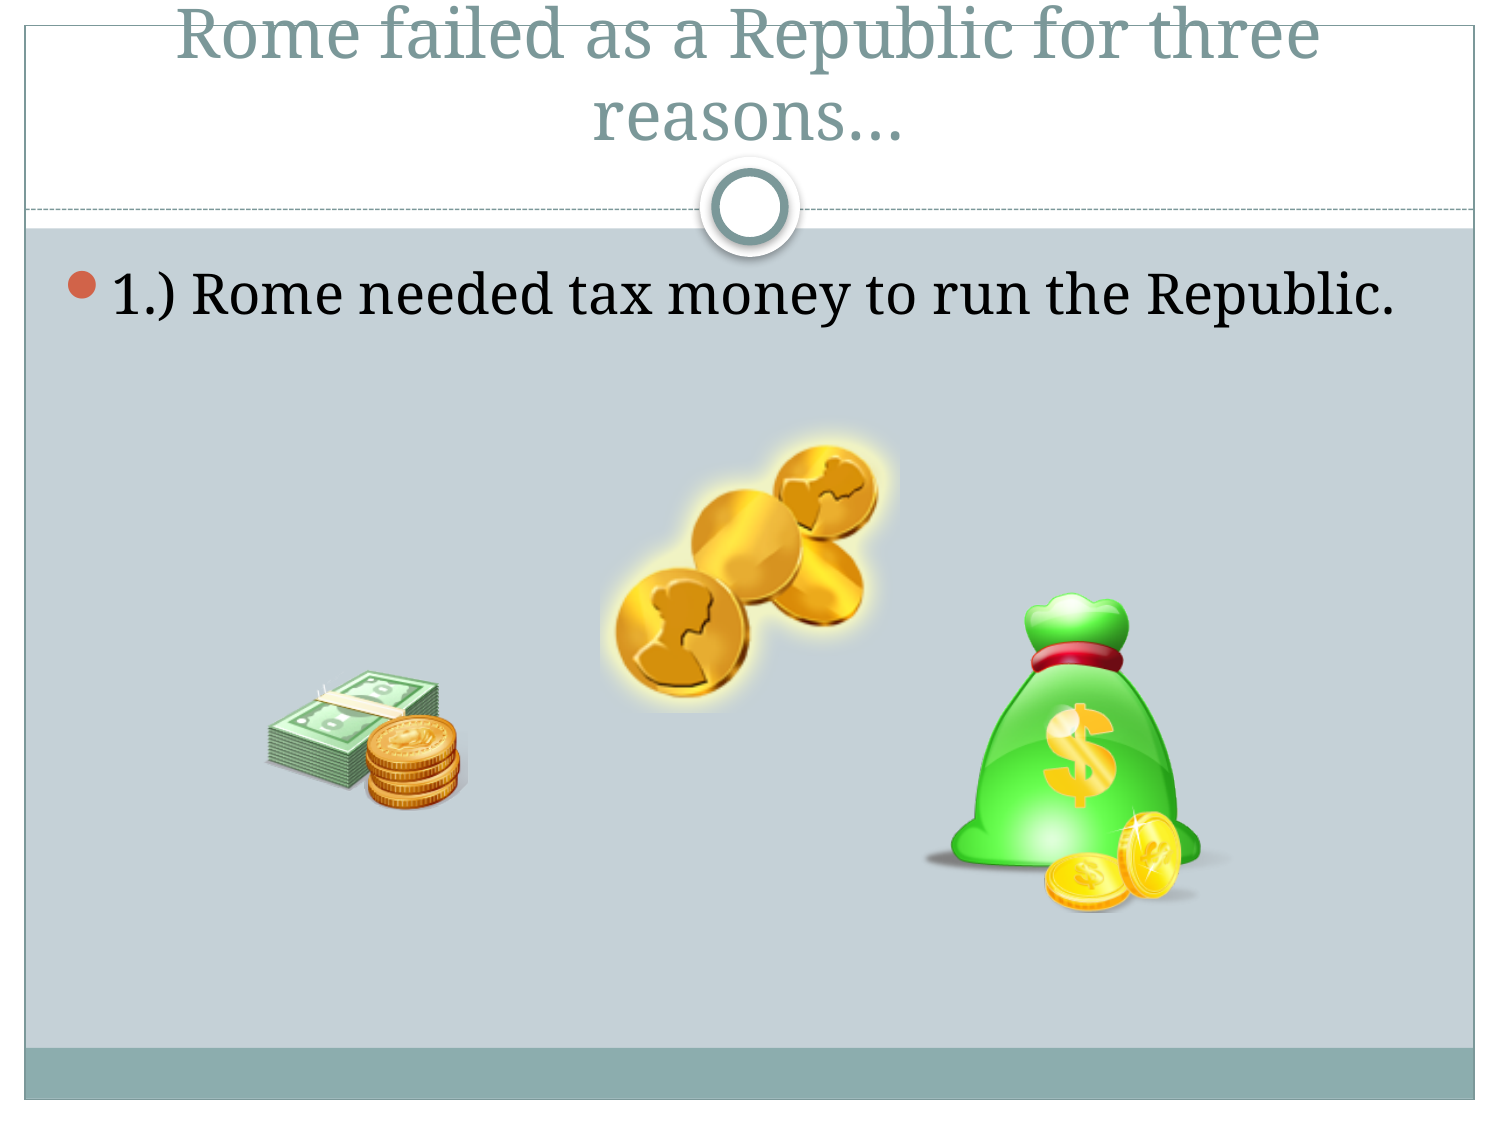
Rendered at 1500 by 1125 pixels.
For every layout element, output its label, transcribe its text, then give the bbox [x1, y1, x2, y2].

picture [599, 412, 1236, 914]
list 1.) Rome needed tax money to run the Republic. [49, 250, 1445, 1001]
title Rome failed as a Republic for three reasons… [49, 37, 1450, 162]
picture [262, 633, 473, 844]
